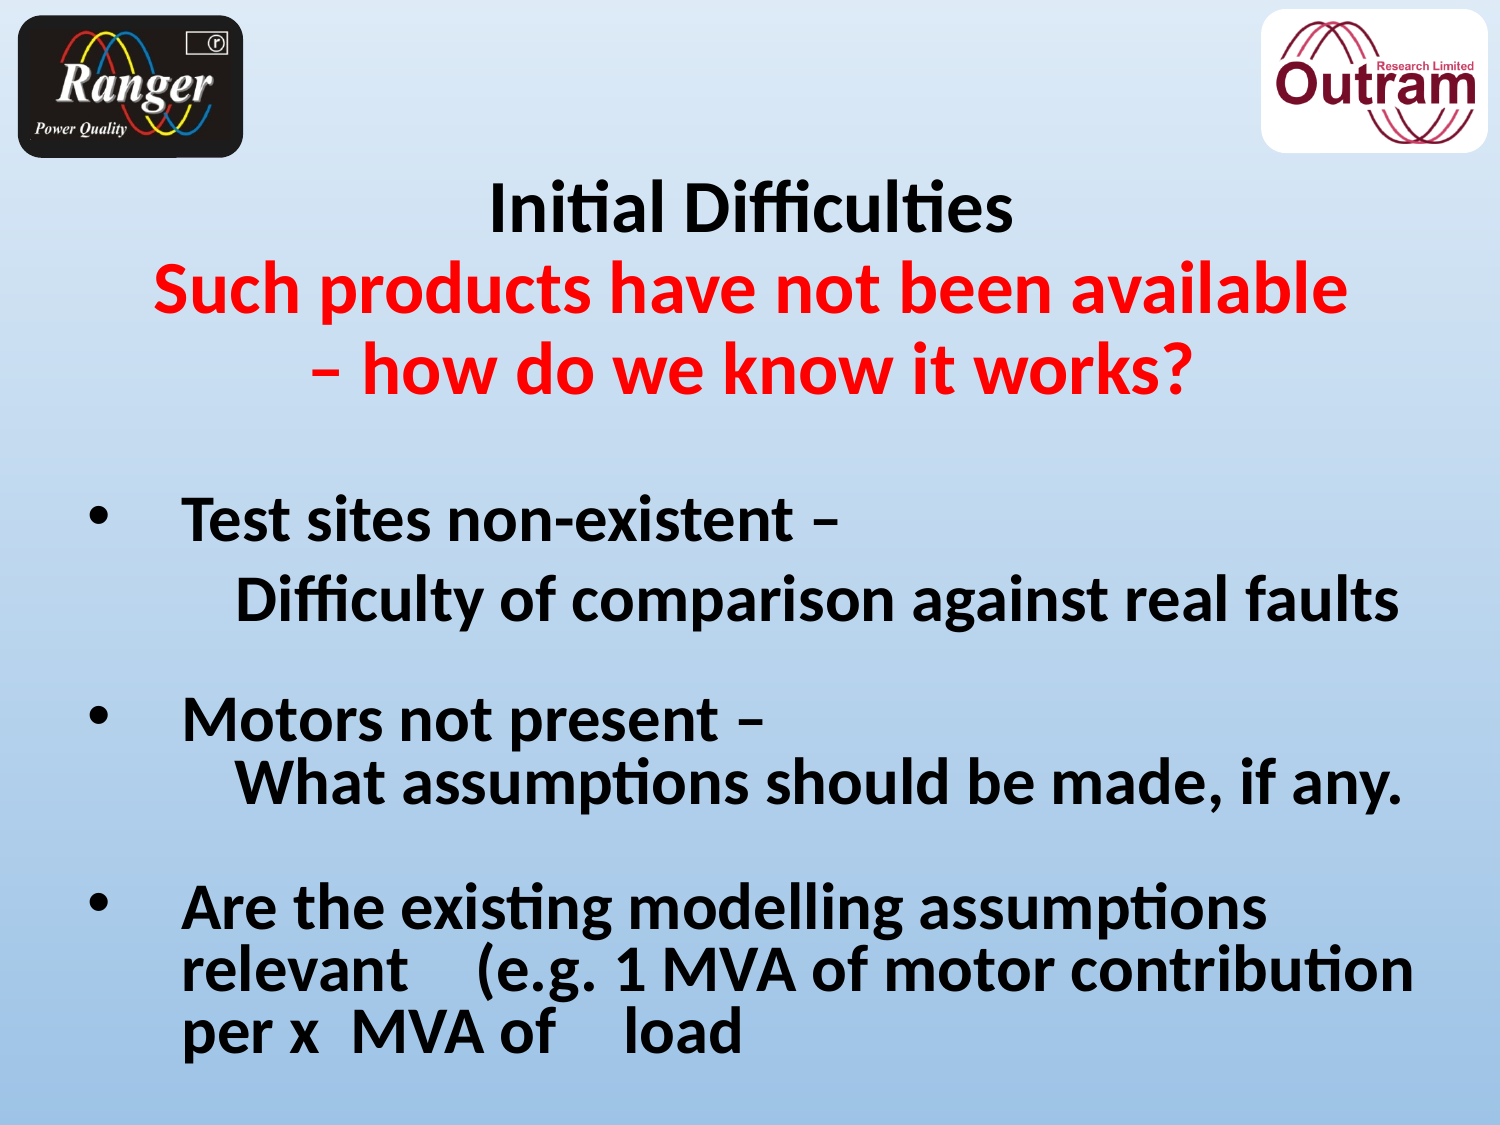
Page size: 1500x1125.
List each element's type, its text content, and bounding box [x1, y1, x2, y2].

picture [1276, 21, 1475, 144]
text_box Test sites non-existent – Difficulty of comparison against real faults Motors not present – What assumptions should be made, if any. Are the existing modelling assumptions relevant (e.g. 1 MVA of motor contribution per x MVA of load [72, 467, 1483, 1074]
title Initial Difficulties Such products have not been available – how do we know it works? [131, 59, 1373, 419]
picture [30, 29, 231, 140]
